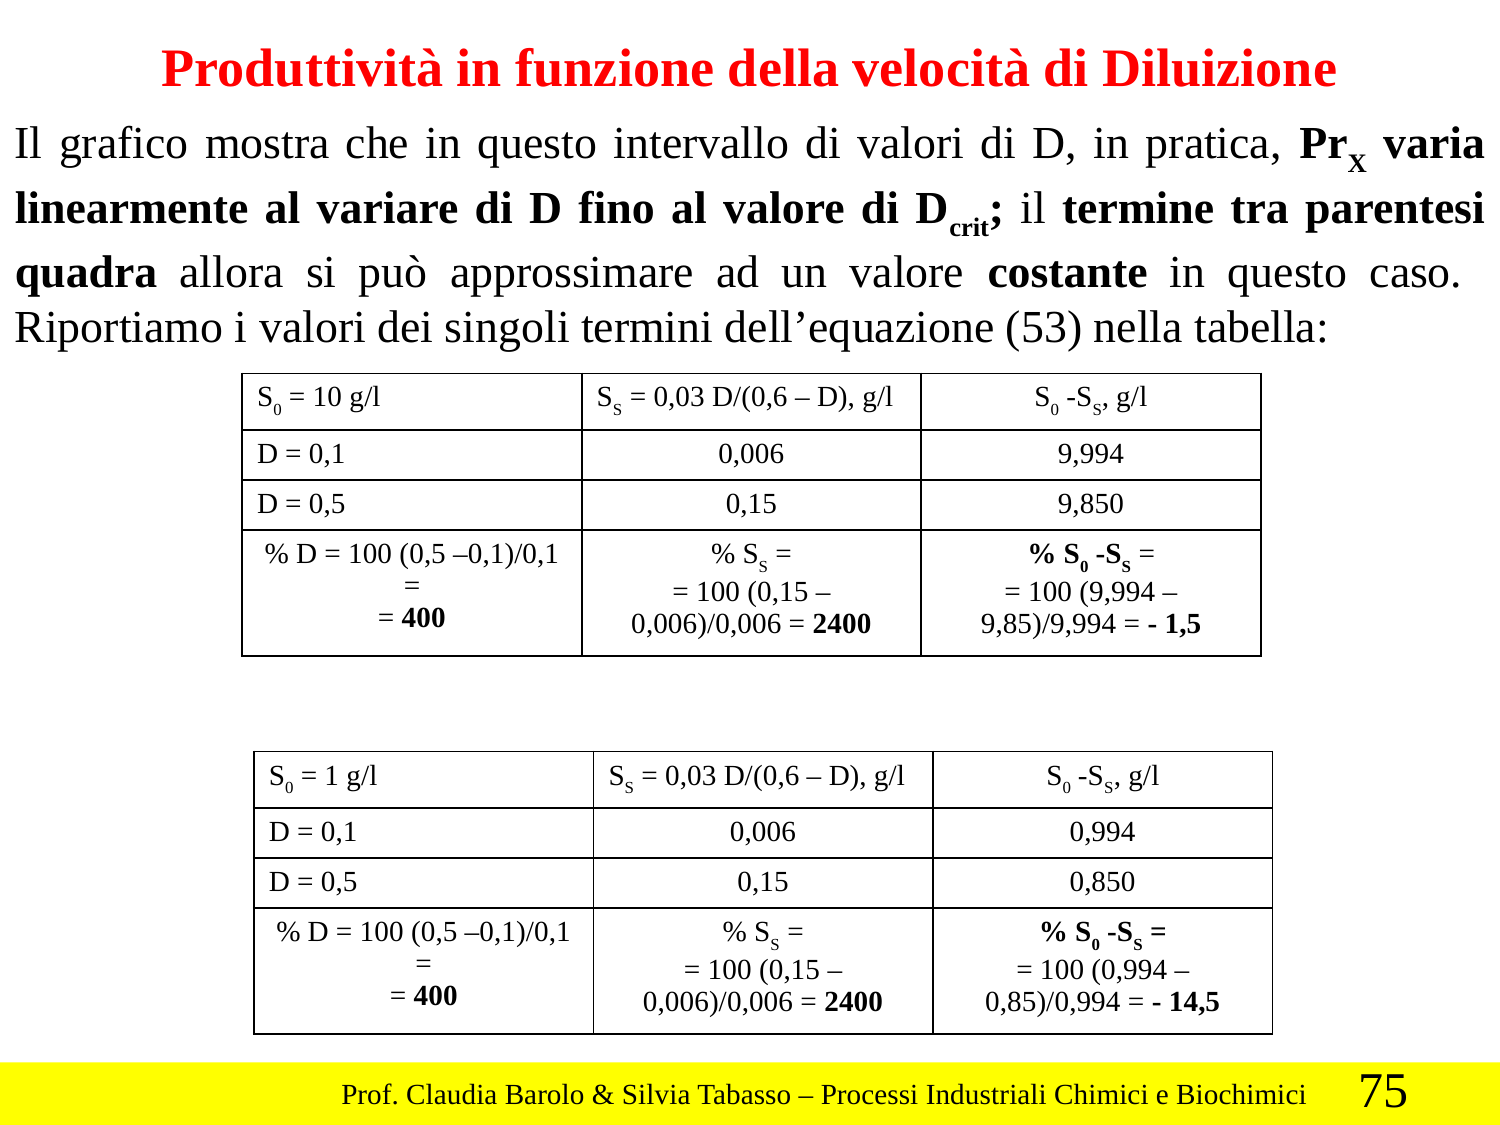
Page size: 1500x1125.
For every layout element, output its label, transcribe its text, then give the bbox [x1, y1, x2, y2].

table_cell 0,006 [594, 809, 932, 857]
table_cell 0,850 [934, 859, 1272, 907]
table_header SS = 0,03 D/(0,6 – D), g/l [583, 374, 920, 429]
table_cell 0,006 [583, 431, 920, 479]
table_cell 9,994 [922, 431, 1260, 479]
table_cell 9,850 [922, 481, 1260, 529]
table_header SS = 0,03 D/(0,6 – D), g/l [594, 752, 932, 807]
table_cell D = 0,1 [243, 431, 581, 479]
table_header S0 -SS, g/l [934, 752, 1272, 807]
table_cell 0,15 [594, 859, 932, 907]
table_cell D = 0,1 [255, 809, 593, 857]
table_cell % D = 100 (0,5 –0,1)/0,1 = = 400 [243, 531, 581, 655]
table_cell % SS = = 100 (0,15 – 0,006)/0,006 = 2400 [594, 909, 932, 1033]
table_header S0 = 10 g/l [243, 374, 581, 429]
table_cell % S0 -SS = = 100 (0,994 – 0,85)/0,994 = - 14,5 [934, 909, 1272, 1033]
table_header S0 -SS, g/l [922, 374, 1260, 429]
table_cell 0,15 [583, 481, 920, 529]
table_cell 0,994 [934, 809, 1272, 857]
table_header S0 = 1 g/l [255, 752, 593, 807]
text_box 75 [1343, 1049, 1500, 1125]
table_cell % SS = = 100 (0,15 – 0,006)/0,006 = 2400 [583, 531, 920, 655]
table_cell D = 0,5 [243, 481, 581, 529]
text_box Produttività in funzione della velocità di Diluizione Il grafico mostra che in questo intervallo di valori di D, in pratica, PrX varia linearmente al variare di D fino al valore di Dcrit; il termine tra parentesi quadra allora si può approssimare ad un valore costante in questo caso. Riportiamo i valori dei singoli termini dell’equazione (53) nella tabella: [0, 17, 1500, 360]
table_cell % S0 -SS = = 100 (9,994 – 9,85)/9,994 = - 1,5 [922, 531, 1260, 655]
table_cell D = 0,5 [255, 859, 593, 907]
table_cell % D = 100 (0,5 –0,1)/0,1 = = 400 [255, 909, 593, 1033]
